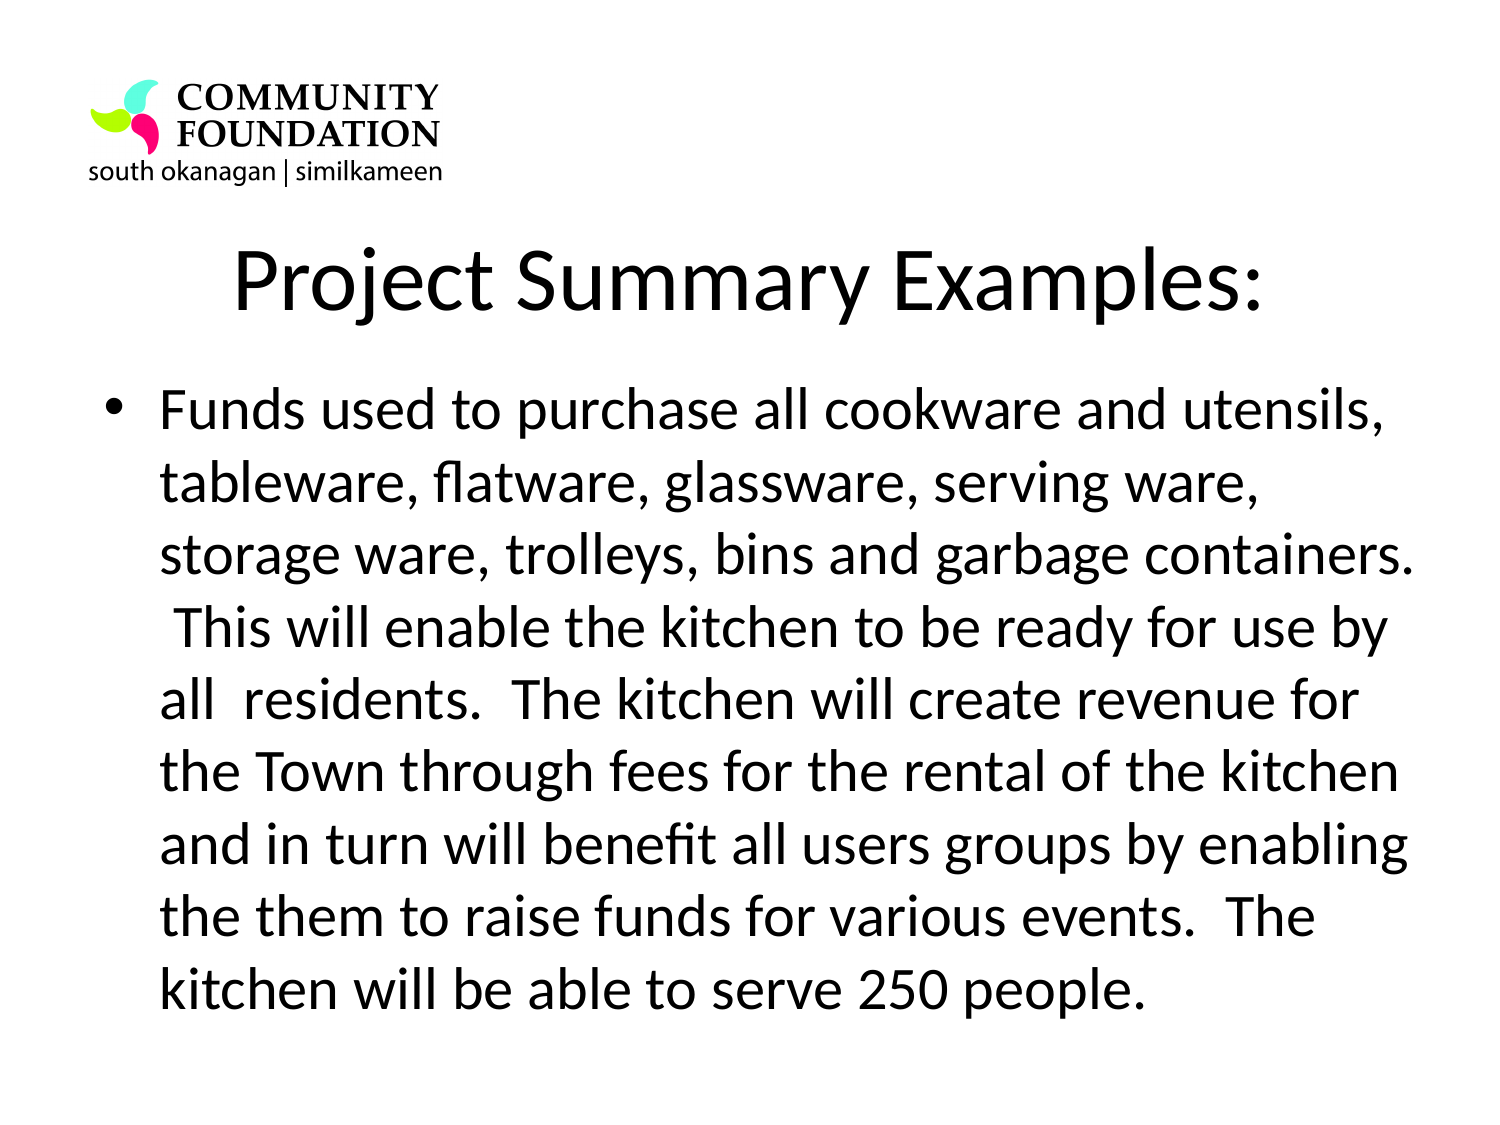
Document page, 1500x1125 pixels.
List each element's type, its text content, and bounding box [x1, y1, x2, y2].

text_box Project Summary Examples: [112, 208, 1388, 361]
text_box Funds used to purchase all cookware and utensils, tableware, flatware, glassware, serving ware, storage ware, trolleys, bins and garbage containers. This will enable the kitchen to be ready for use by all residents. The kitchen will create revenue for the Town through fees for the rental of the kitchen and in turn will benefit all users groups by enabling the them to raise funds for various events. The kitchen will be able to serve 250 people. [88, 361, 1436, 965]
picture [88, 77, 444, 187]
